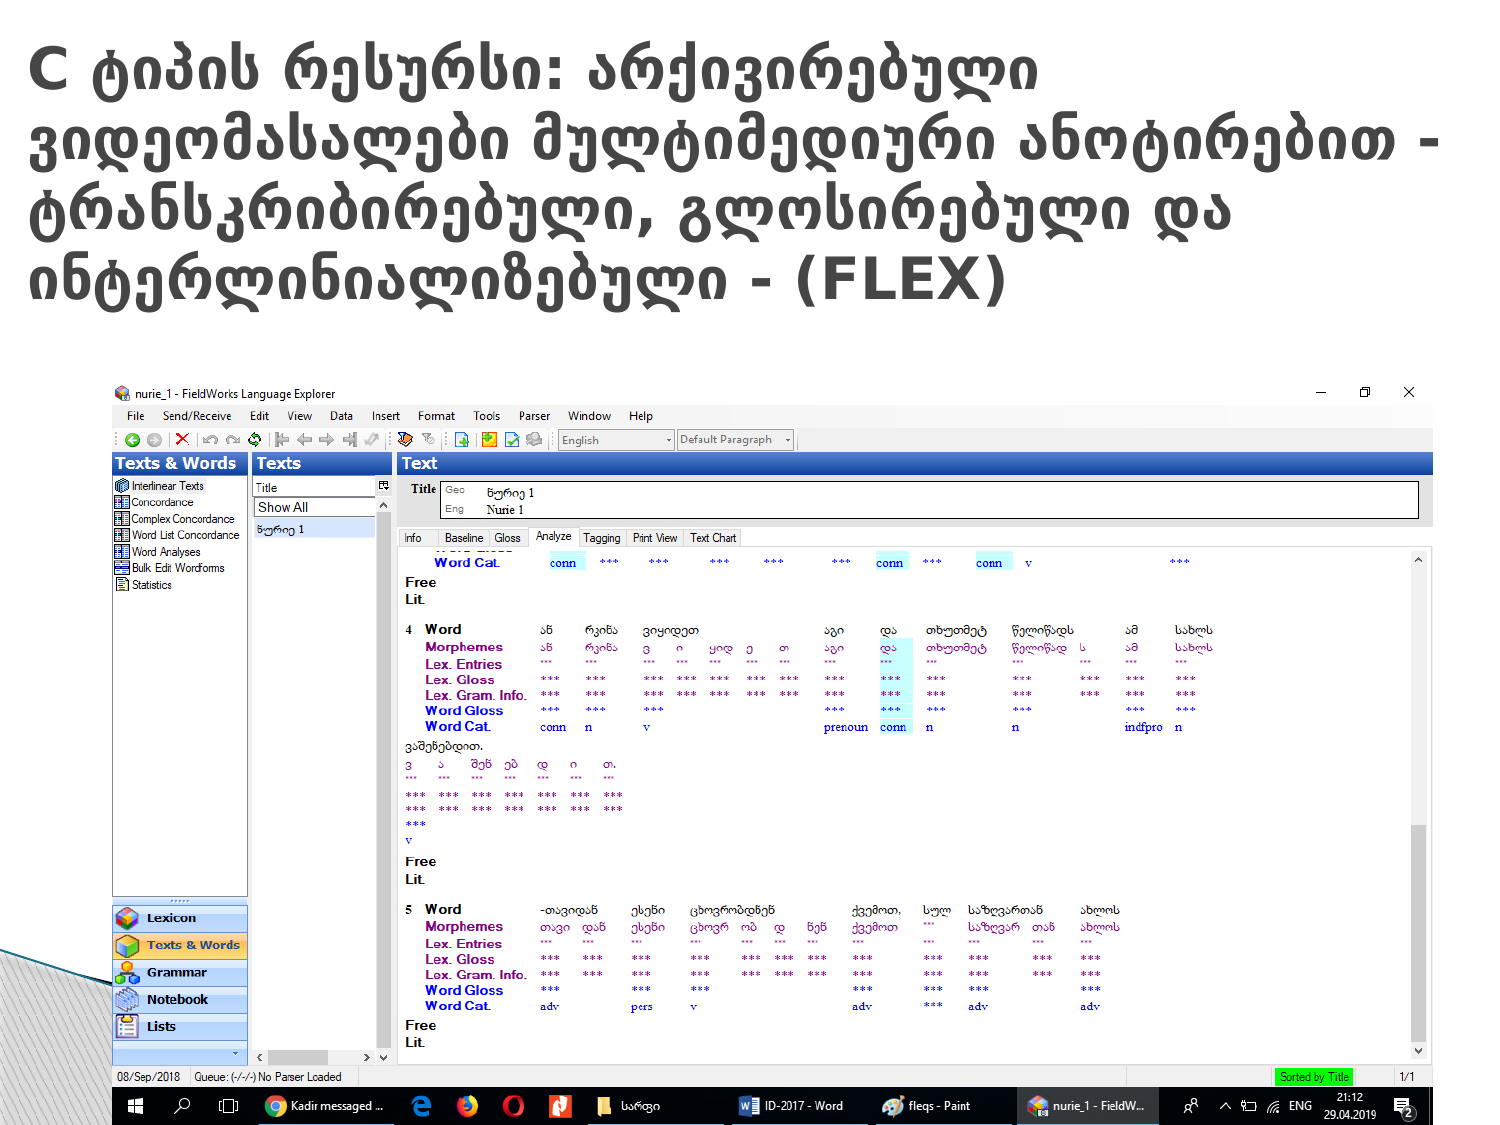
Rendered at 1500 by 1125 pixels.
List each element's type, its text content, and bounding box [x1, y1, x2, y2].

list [112, 382, 1434, 1125]
title C ტიპის რესურსი: არქივირებული ვიდეომასალები მულტიმედიური ანოტირებით - ტრანსკრიბირებული, გლოსირებული და ინტერლინიალიზებული - (FLEX) [12, 49, 1463, 363]
